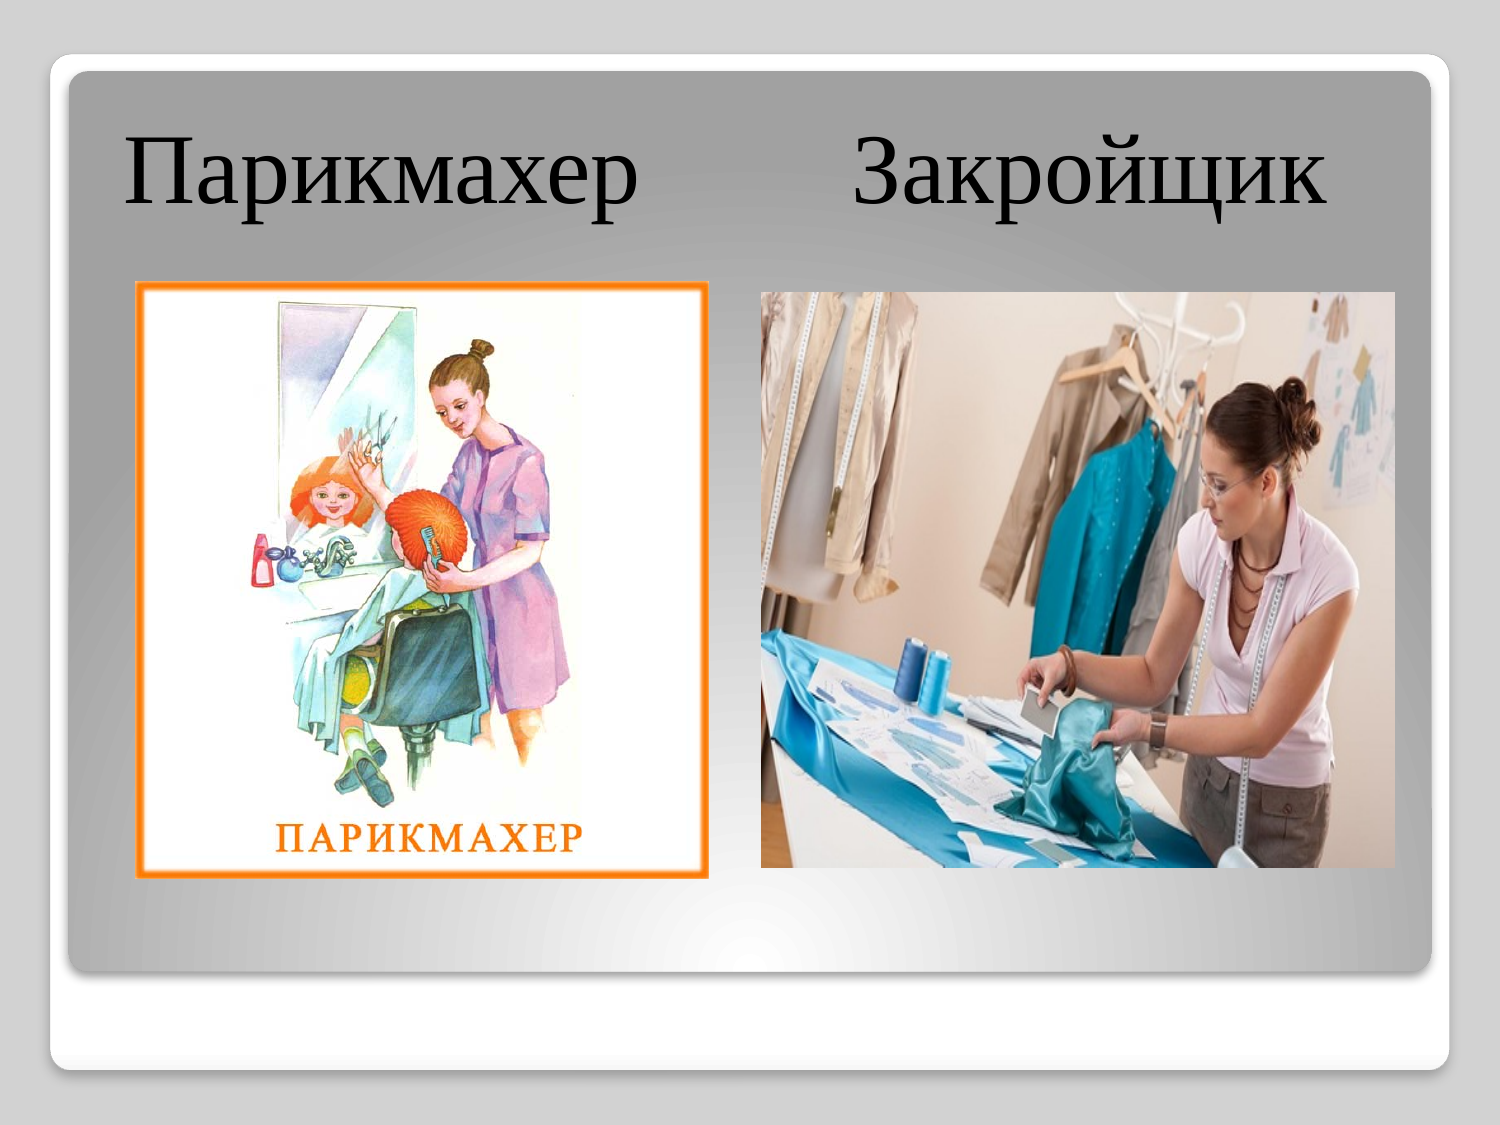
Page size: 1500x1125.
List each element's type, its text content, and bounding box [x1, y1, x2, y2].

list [761, 292, 1395, 868]
list Парикмахер [99, 95, 745, 225]
list Закройщик [763, 95, 1409, 225]
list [135, 280, 709, 880]
